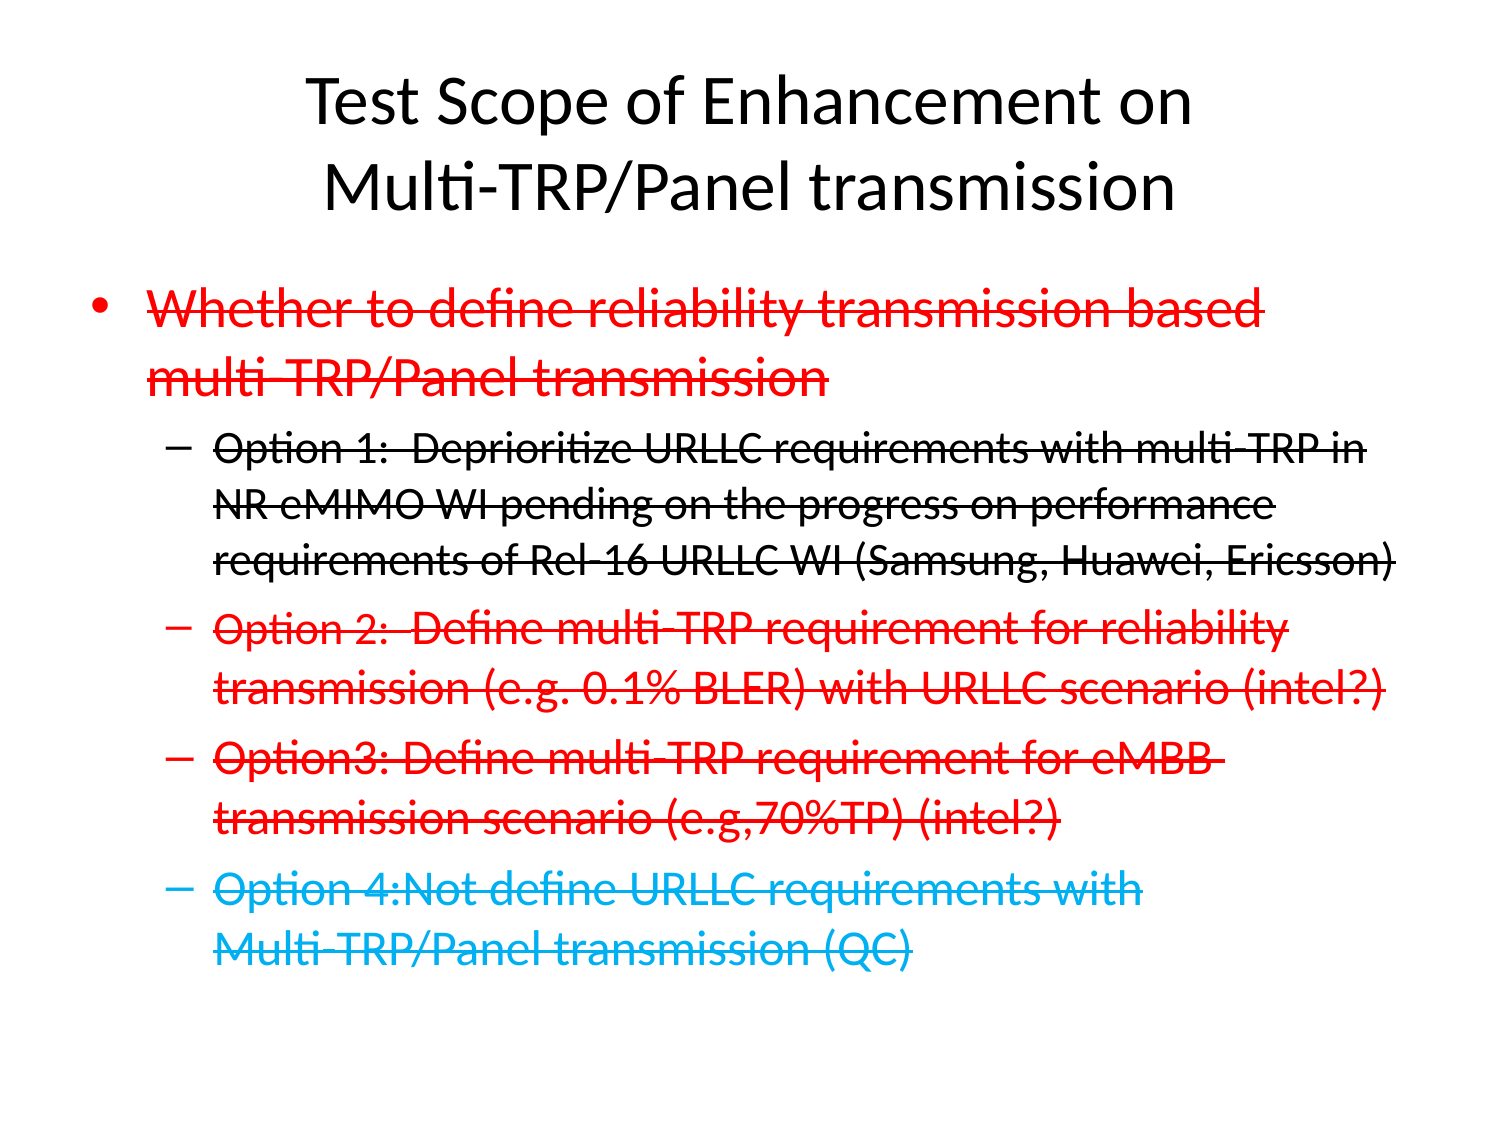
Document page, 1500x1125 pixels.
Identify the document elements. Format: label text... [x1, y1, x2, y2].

list Whether to define reliability transmission based multi-TRP/Panel transmission Option 1: Deprioritize URLLC requirements with multi-TRP in NR eMIMO WI pending on the progress on performance requirements of Rel-16 URLLC WI (Samsung, Huawei, Ericsson) Option 2: Define multi-TRP requirement for reliability transmission (e.g. 0.1% BLER) with URLLC scenario (intel?) Option3: Define multi-TRP requirement for eMBB transmission scenario (e.g,70%TP) (intel?) Option 4:Not define URLLC requirements with Multi-TRP/Panel transmission (QC) [75, 262, 1425, 1005]
title Test Scope of Enhancement on Multi-TRP/Panel transmission [75, 45, 1425, 233]
